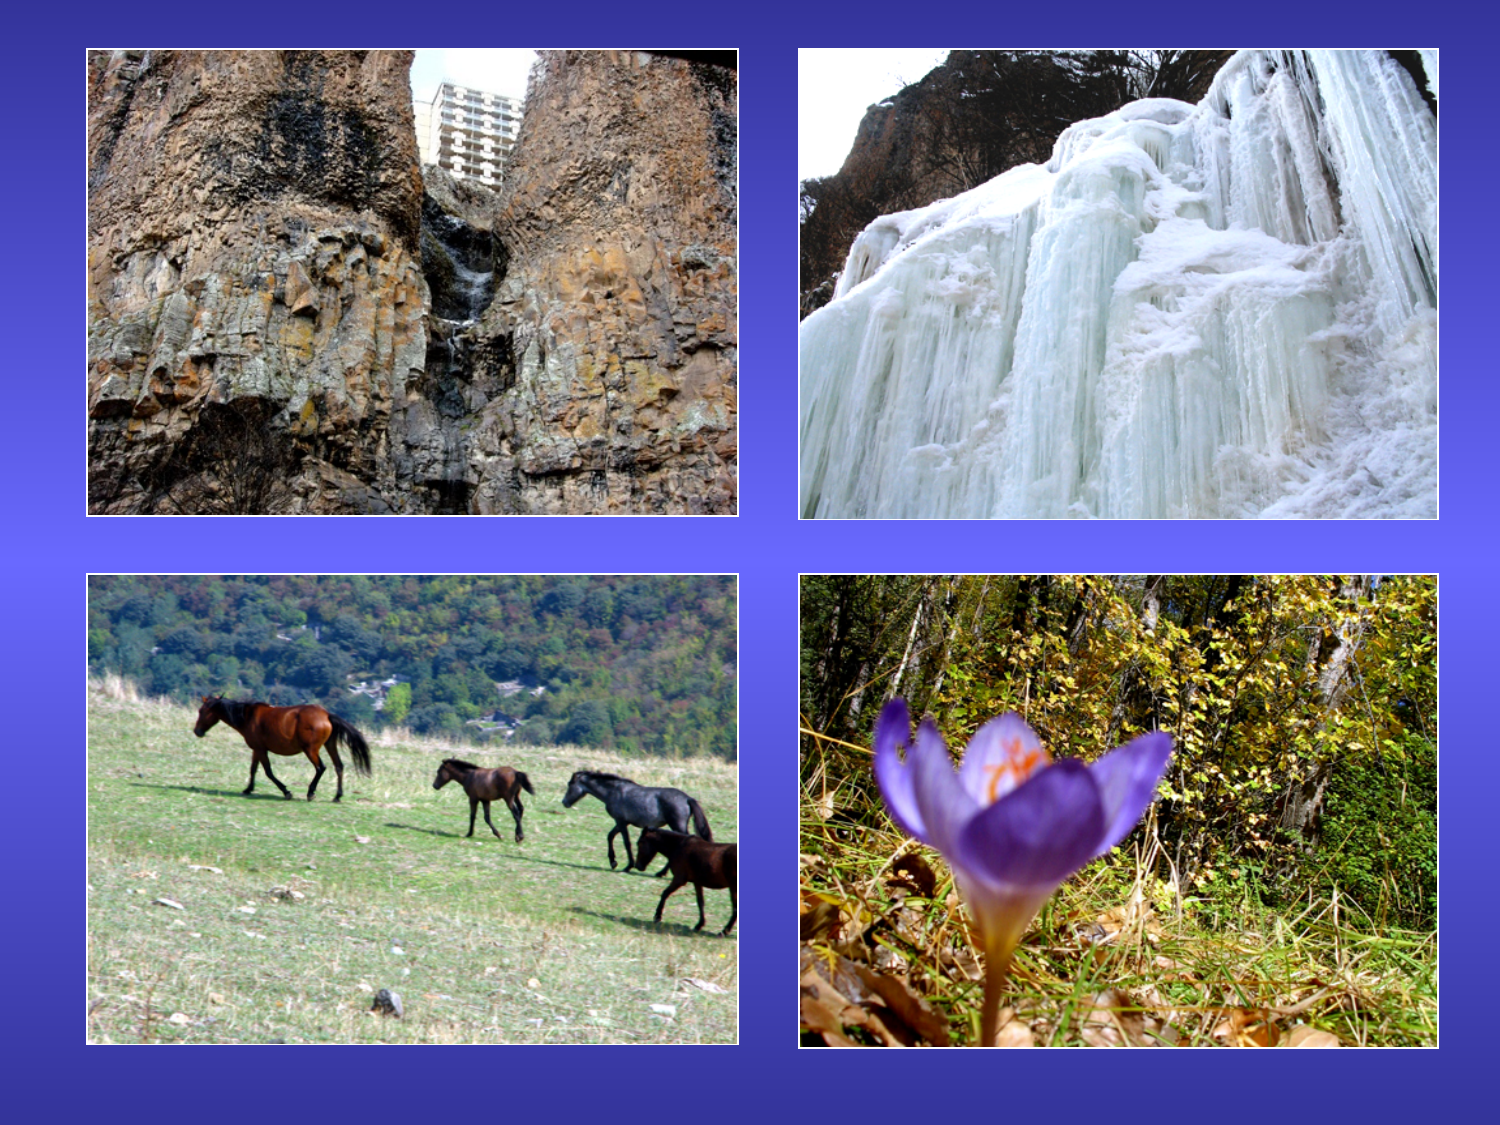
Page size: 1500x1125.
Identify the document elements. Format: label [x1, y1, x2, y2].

list [87, 49, 738, 516]
list [799, 49, 1438, 519]
list [799, 574, 1438, 1048]
list [87, 574, 738, 1044]
